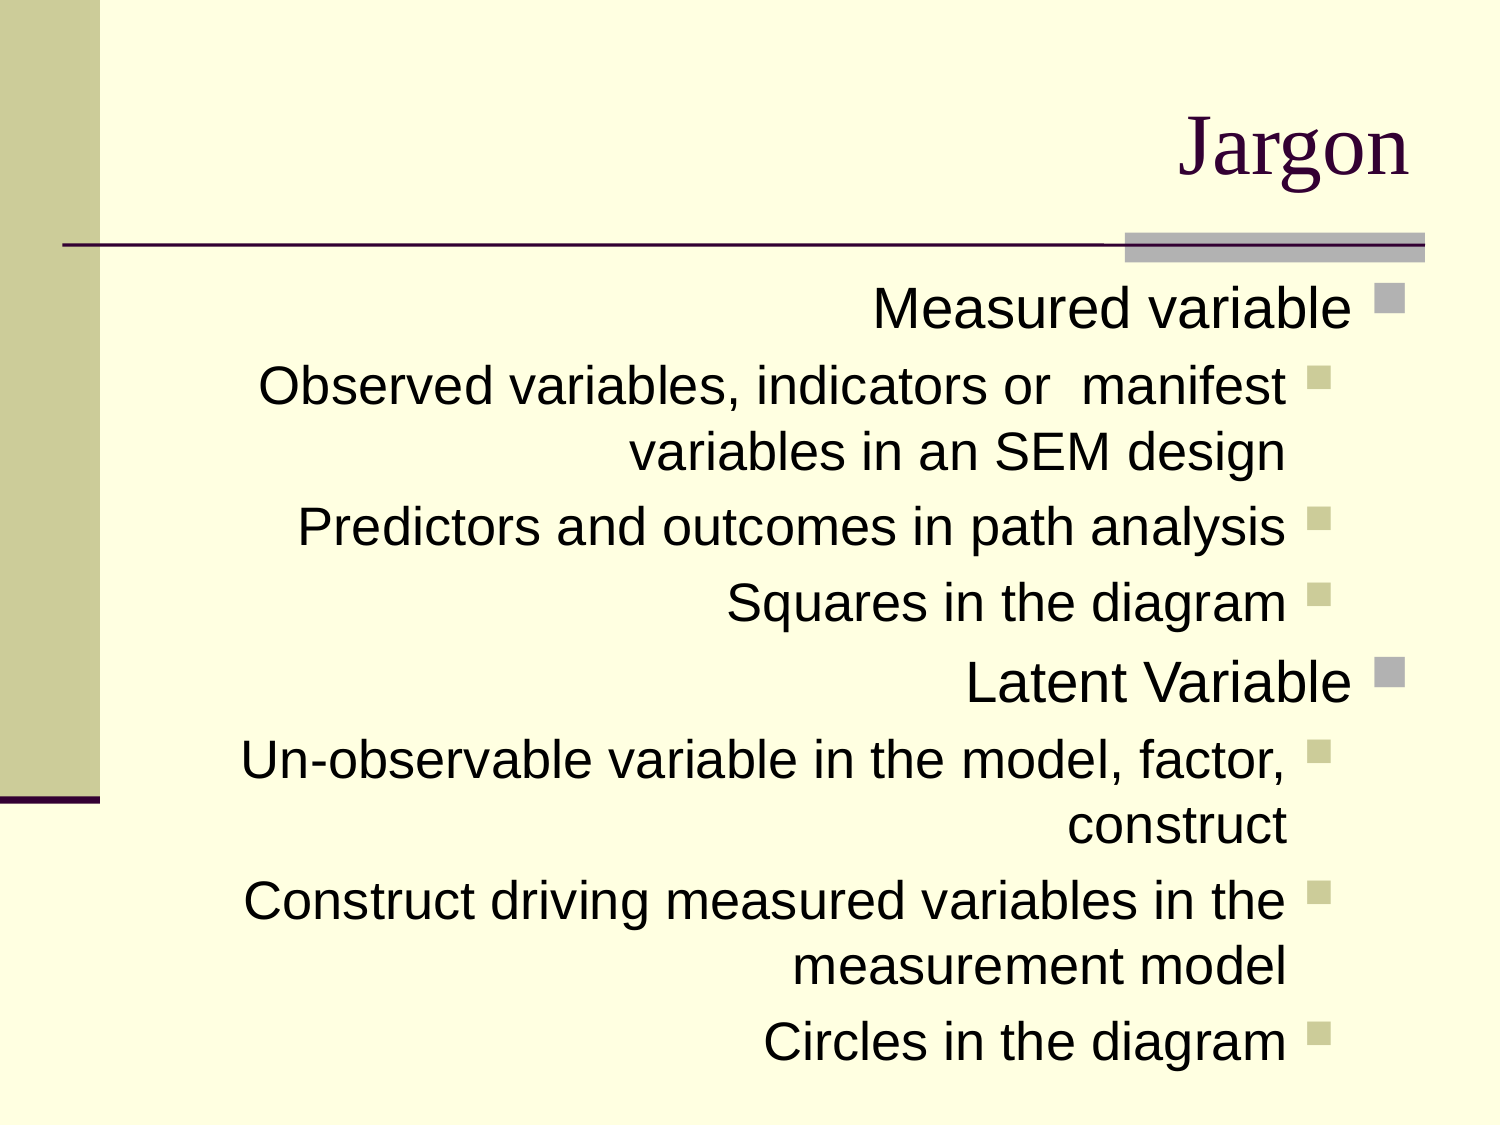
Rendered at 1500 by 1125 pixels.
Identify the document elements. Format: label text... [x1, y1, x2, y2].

list Measured variable Observed variables, indicators or manifest variables in an SEM design Predictors and outcomes in path analysis Squares in the diagram Latent Variable Un-observable variable in the model, factor, construct Construct driving measured variables in the measurement model Circles in the diagram [150, 262, 1425, 1100]
title Jargon [150, 45, 1425, 234]
